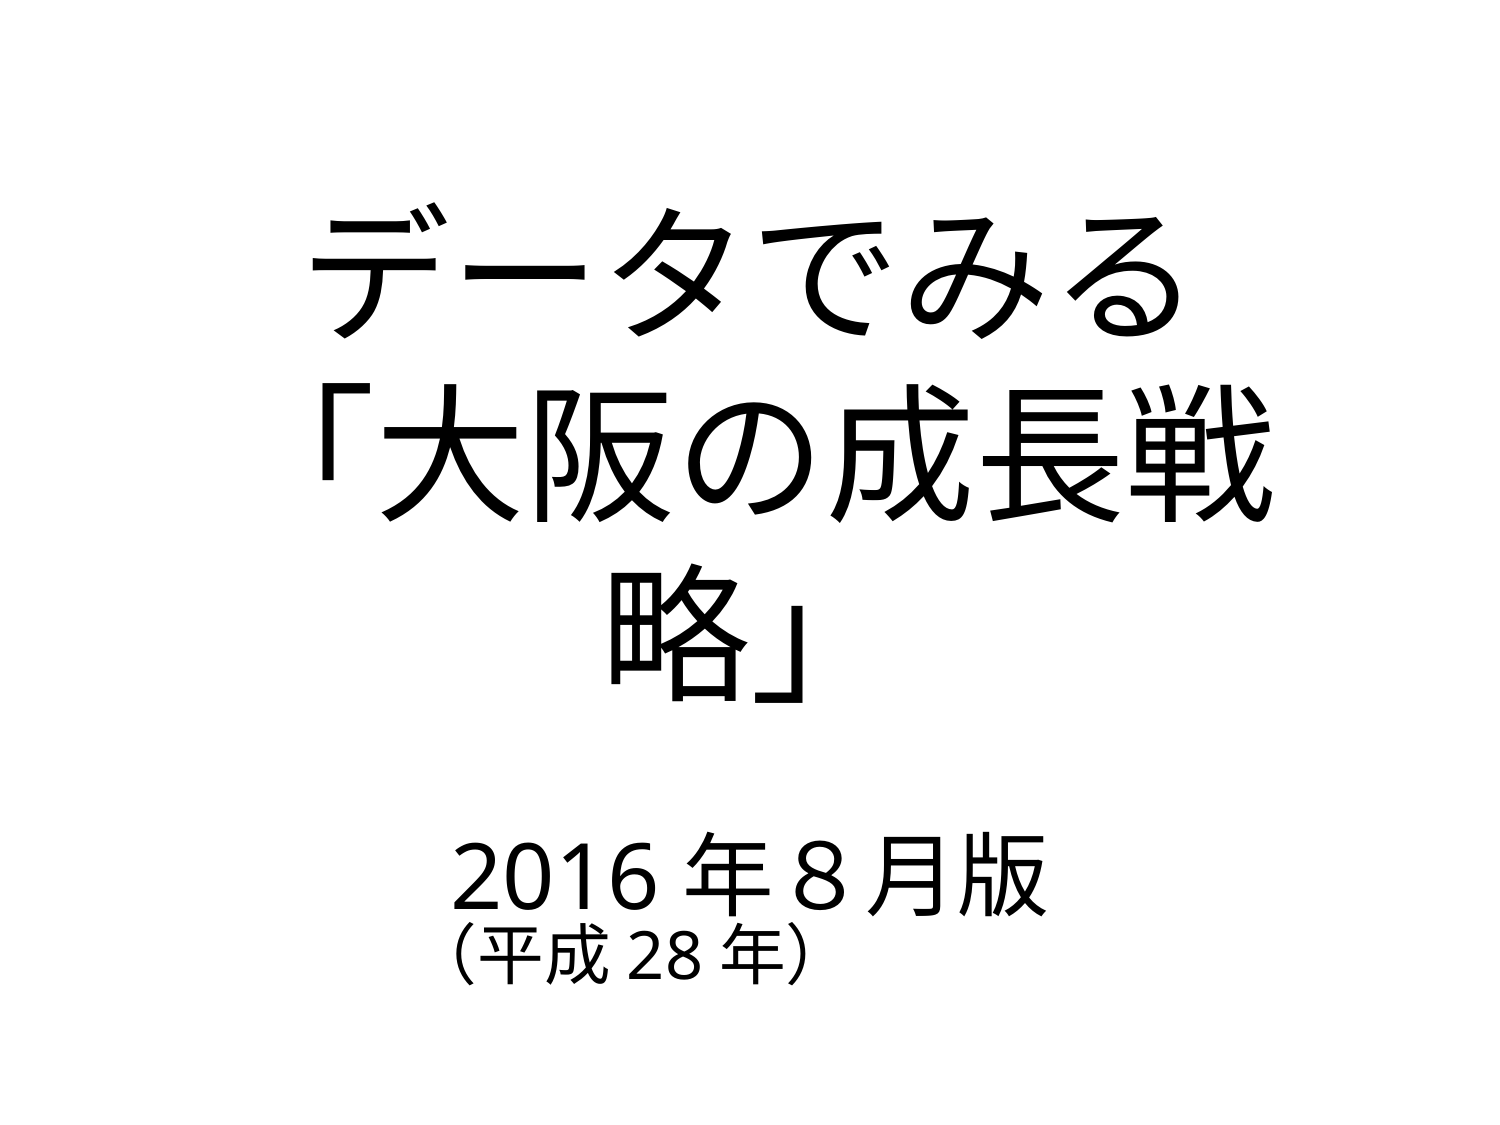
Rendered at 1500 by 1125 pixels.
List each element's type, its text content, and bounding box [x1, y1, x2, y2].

text_box （平成28年） [395, 905, 1034, 1035]
title データでみる 「大阪の成長戦略」 [112, 160, 1388, 740]
subtitle 2016年８月版 [225, 810, 1275, 941]
